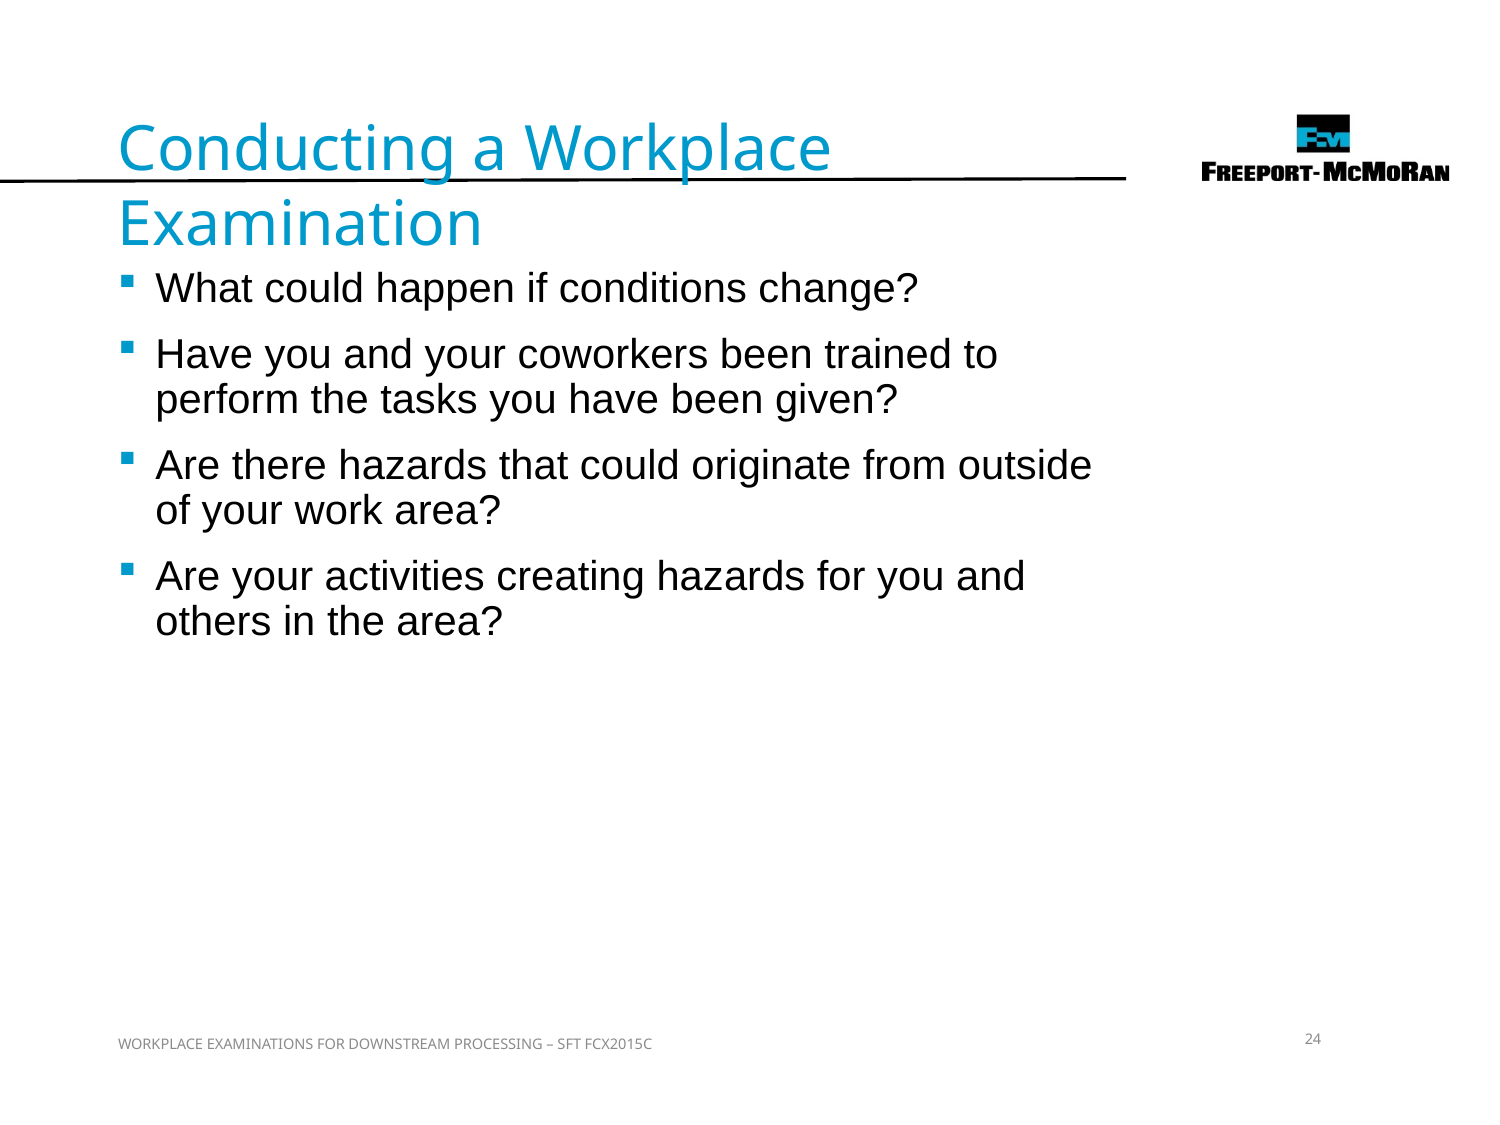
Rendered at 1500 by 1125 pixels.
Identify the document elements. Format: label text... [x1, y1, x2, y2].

picture [1202, 113, 1450, 181]
list What could happen if conditions change? Have you and your coworkers been trained to perform the tasks you have been given? Are there hazards that could originate from outside of your work area? Are your activities creating hazards for you and others in the area? [103, 299, 1127, 995]
slide_number 24 [1126, 1010, 1500, 1070]
list Conducting a Workplace Examination [103, 100, 1127, 299]
footer WORKPLACE EXAMINATIONS FOR DOWNSTREAM PROCESSING – SFT FCX2015C [103, 1014, 1004, 1074]
